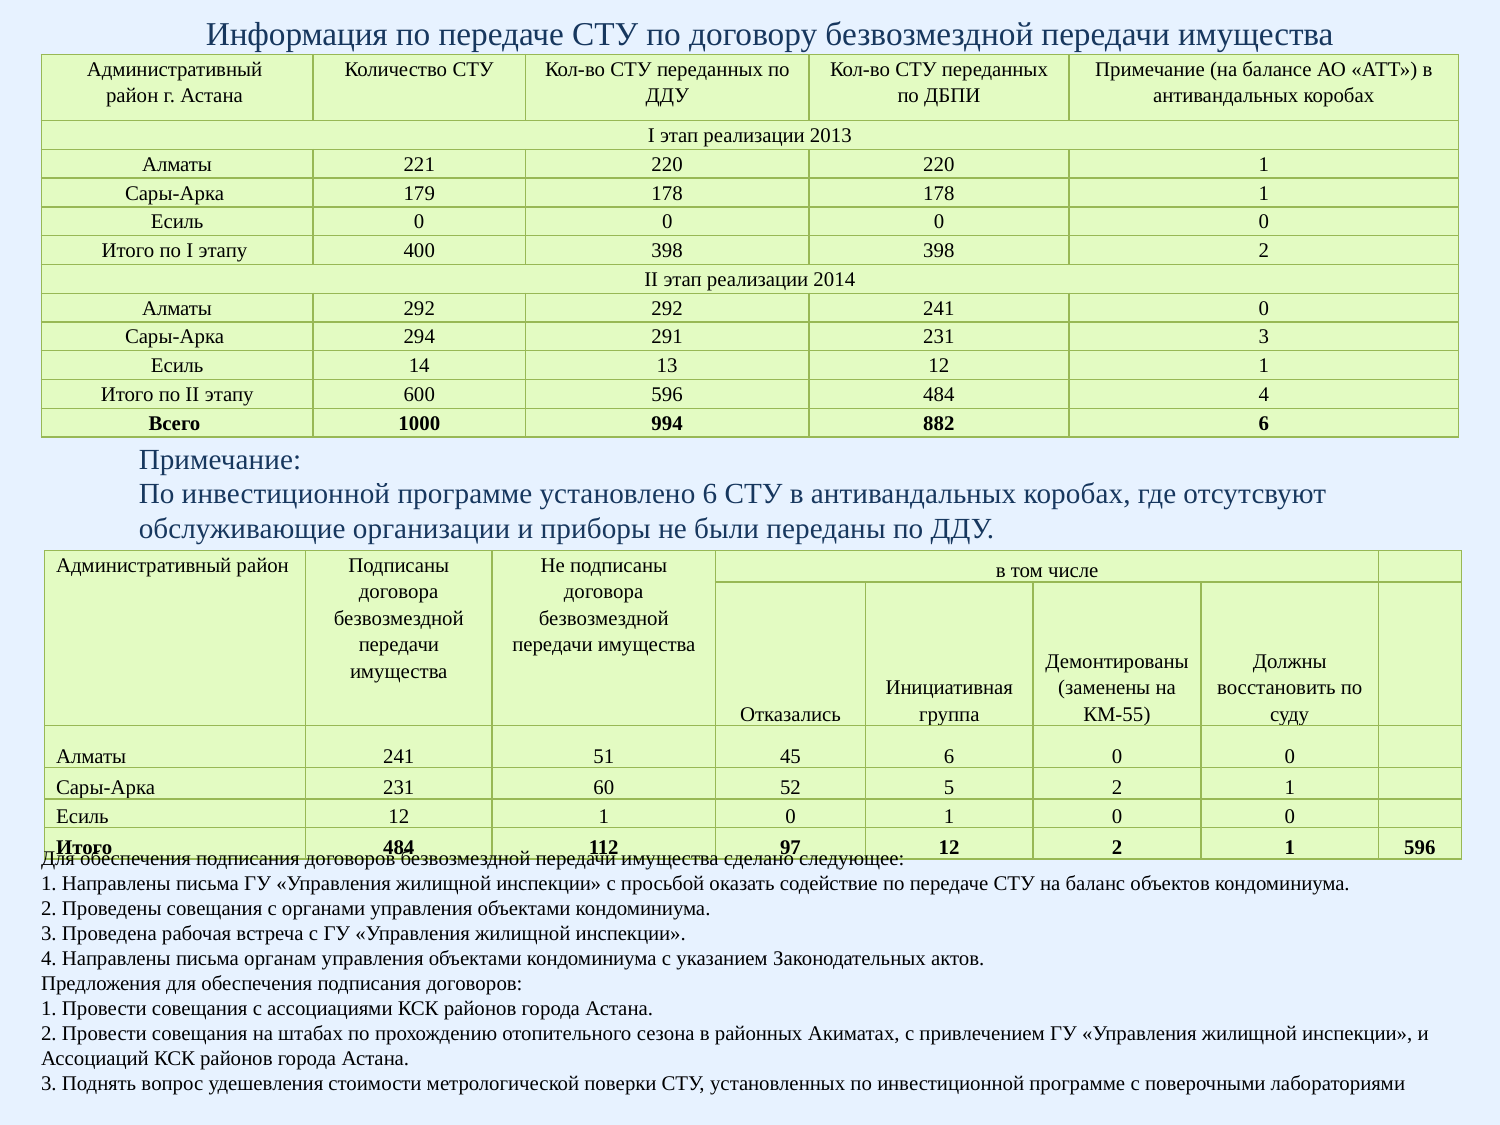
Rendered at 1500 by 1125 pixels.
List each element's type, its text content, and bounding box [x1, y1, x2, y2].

table_cell Сары-Арка [42, 323, 312, 350]
table_cell Есиль [42, 351, 312, 379]
table_cell Итого [45, 828, 305, 837]
table_header Кол-во СТУ переданных по ДДУ [526, 55, 808, 120]
table_cell 179 [314, 179, 525, 206]
table_cell 484 [306, 828, 491, 837]
table_cell Отказались [716, 583, 865, 725]
table_cell 12 [810, 351, 1068, 379]
table_cell 1000 [314, 409, 525, 432]
table_cell 994 [526, 409, 808, 432]
table_cell Демонтированы (заменены на КМ-55) [1034, 583, 1200, 725]
text_box Для обеспечения подписания договоров безвозмездной передачи имущества сделано следующее: 1. Направлены письма ГУ «Управления жилищной инспекции» с просьбой оказать содействие по передаче СТУ на баланс объектов кондоминиума. 2. Проведены совещания с органами управления объектами кондоминиума. 3. Проведена рабочая встреча с ГУ «Управления жилищной инспекции». 4. Направлены письма органам управления объектами кондоминиума с указанием Законодательных актов. Предложения для обеспечения подписания договоров: 1. Провести совещания с ассоциациями КСК районов города Астана. 2. Провести совещания на штабах по прохождению отопительного сезона в районных Акиматах, с привлечением ГУ «Управления жилищной инспекции», и Ассоциаций КСК районов города Астана. 3. Поднять вопрос удешевления стоимости метрологической поверки СТУ, установленных по инвестиционной программе с поверочными лабораториями [26, 837, 1486, 1103]
table_cell Сары-Арка [42, 179, 312, 206]
table_cell 292 [526, 294, 808, 321]
table_cell 3 [1070, 323, 1458, 350]
table_cell 596 [1379, 828, 1461, 837]
table_cell 1 [1070, 351, 1458, 379]
table_cell Всего [42, 409, 312, 436]
table_cell 220 [526, 150, 808, 177]
table_cell I этап реализации 2013 [42, 121, 1458, 149]
table_cell 45 [716, 726, 865, 767]
table_cell 241 [306, 726, 491, 767]
table_header Кол-во СТУ переданных по ДБПИ [810, 55, 1068, 120]
table_cell 398 [810, 236, 1068, 264]
table_cell 1 [866, 800, 1032, 827]
table_cell 0 [1034, 800, 1200, 827]
table_cell 0 [1202, 800, 1378, 827]
table_cell 0 [526, 208, 808, 235]
table_cell 112 [493, 828, 715, 837]
table_cell 12 [306, 800, 491, 827]
table_cell 0 [314, 208, 525, 235]
table_cell Алматы [45, 726, 305, 767]
text_box Информация по передаче СТУ по договору безвозмездной передачи имущества [41, 4, 1500, 60]
table_header [1379, 551, 1461, 581]
table_cell 13 [526, 351, 808, 379]
table_cell Итого по II этапу [42, 380, 312, 408]
text_box Примечание: По инвестиционной программе установлено 6 СТУ в антивандальных коробах, где отсутсвуют обслуживающие организации и приборы не были переданы по ДДУ. [123, 432, 1459, 550]
table_cell Сары-Арка [45, 768, 305, 798]
table_cell 596 [526, 380, 808, 408]
table_cell II этап реализации 2014 [42, 265, 1458, 293]
table_cell Есиль [42, 208, 312, 235]
table_cell 60 [493, 768, 715, 798]
table_cell 1 [1202, 768, 1378, 798]
table_cell 484 [810, 380, 1068, 408]
table_header Примечание (на балансе АО «АТТ») в антивандальных коробах [1070, 55, 1458, 120]
table_cell 5 [866, 768, 1032, 798]
table_cell 178 [810, 179, 1068, 206]
table_cell 400 [314, 236, 525, 264]
table_cell Алматы [42, 150, 312, 177]
table_cell [1379, 768, 1461, 798]
table_cell 0 [1070, 208, 1458, 235]
table_header Административный район г. Астана [42, 55, 312, 120]
table_cell 294 [314, 323, 525, 350]
table_cell 231 [306, 768, 491, 798]
table_cell 241 [810, 294, 1068, 321]
table_header Подписаны договора безвозмездной передачи имущества [306, 551, 491, 725]
table_cell 0 [1034, 726, 1200, 767]
table_cell Есиль [45, 800, 305, 827]
table_cell Итого по I этапу [42, 236, 312, 264]
table_cell 221 [314, 150, 525, 177]
table_cell 0 [1202, 726, 1378, 767]
table_header Административный район [45, 551, 305, 725]
table_cell 600 [314, 380, 525, 408]
table_header Не подписаны договора безвозмездной передачи имущества [493, 551, 715, 725]
table_cell Должны восстановить по суду [1202, 583, 1378, 725]
table_header Количество СТУ [314, 55, 525, 120]
table_cell 1 [1070, 179, 1458, 206]
table_cell 1 [1070, 150, 1458, 177]
table_cell Алматы [42, 294, 312, 321]
table_cell 2 [1034, 828, 1200, 837]
table_cell 0 [716, 800, 865, 827]
table_cell 6 [1070, 409, 1458, 432]
table_cell 52 [716, 768, 865, 798]
table_cell [1379, 583, 1461, 725]
table_cell 2 [1034, 768, 1200, 798]
table_cell 4 [1070, 380, 1458, 408]
table_cell 14 [314, 351, 525, 379]
table_cell 398 [526, 236, 808, 264]
table_cell 291 [526, 323, 808, 350]
table_cell 2 [1070, 236, 1458, 264]
table_cell 0 [810, 208, 1068, 235]
table_cell 0 [1070, 294, 1458, 321]
table_cell 220 [810, 150, 1068, 177]
table_cell 178 [526, 179, 808, 206]
table_cell 1 [493, 800, 715, 827]
table_cell [1379, 800, 1461, 827]
table_cell 882 [810, 409, 1068, 432]
table_cell 231 [810, 323, 1068, 350]
table_cell 1 [1202, 828, 1378, 837]
table_cell 97 [716, 828, 865, 837]
table_cell 51 [493, 726, 715, 767]
table_cell 12 [866, 828, 1032, 837]
table_cell 6 [866, 726, 1032, 767]
table_header в том числе [716, 551, 1378, 581]
table_cell 292 [314, 294, 525, 321]
table_cell Инициативная группа [866, 583, 1032, 725]
table_cell [1379, 726, 1461, 767]
